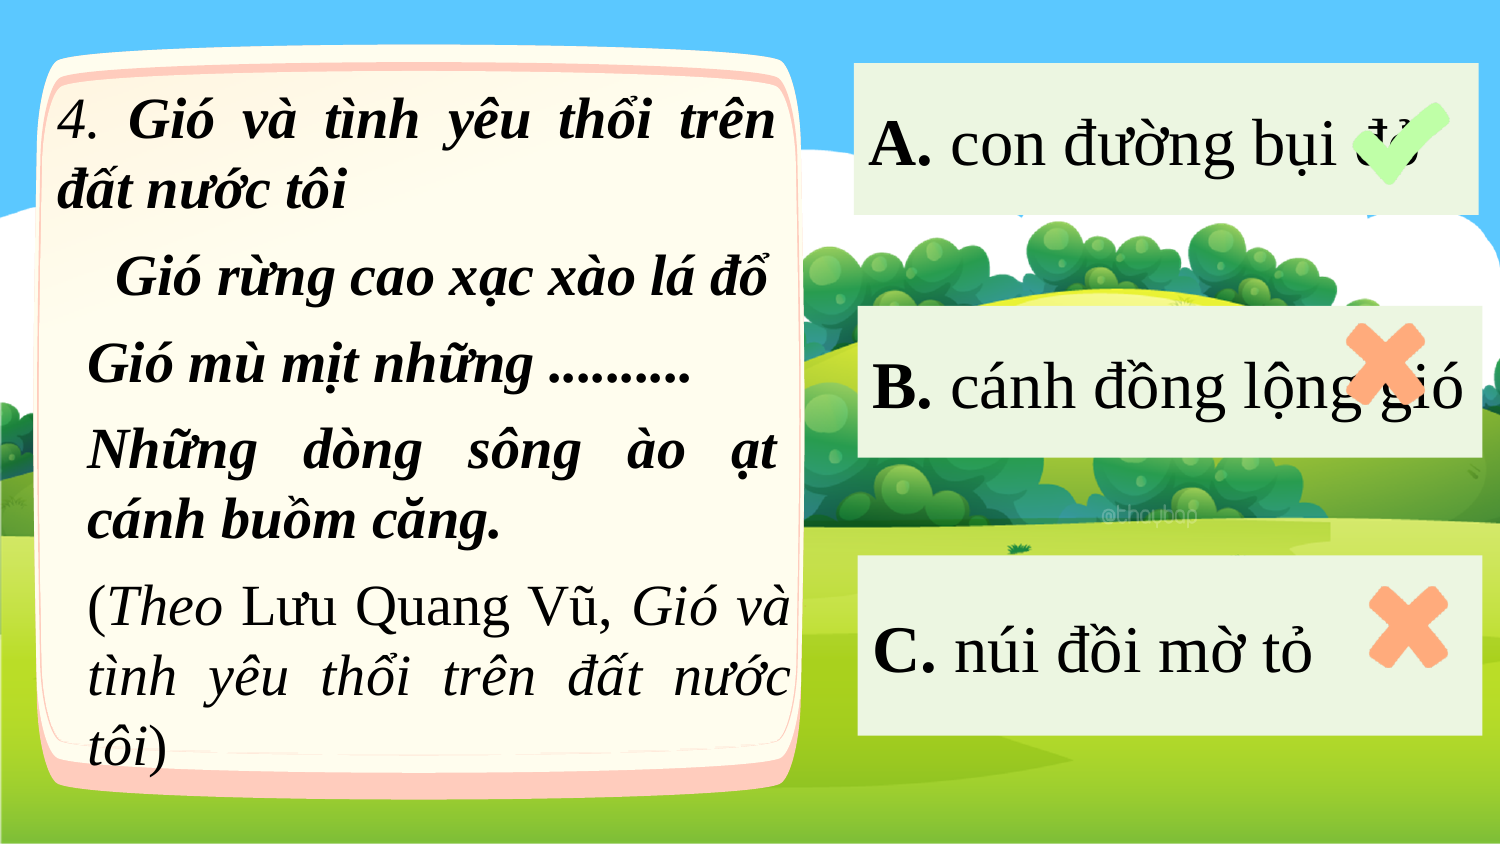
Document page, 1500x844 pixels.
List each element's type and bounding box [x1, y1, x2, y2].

picture [0, 0, 1500, 844]
text_box [33, 43, 805, 800]
